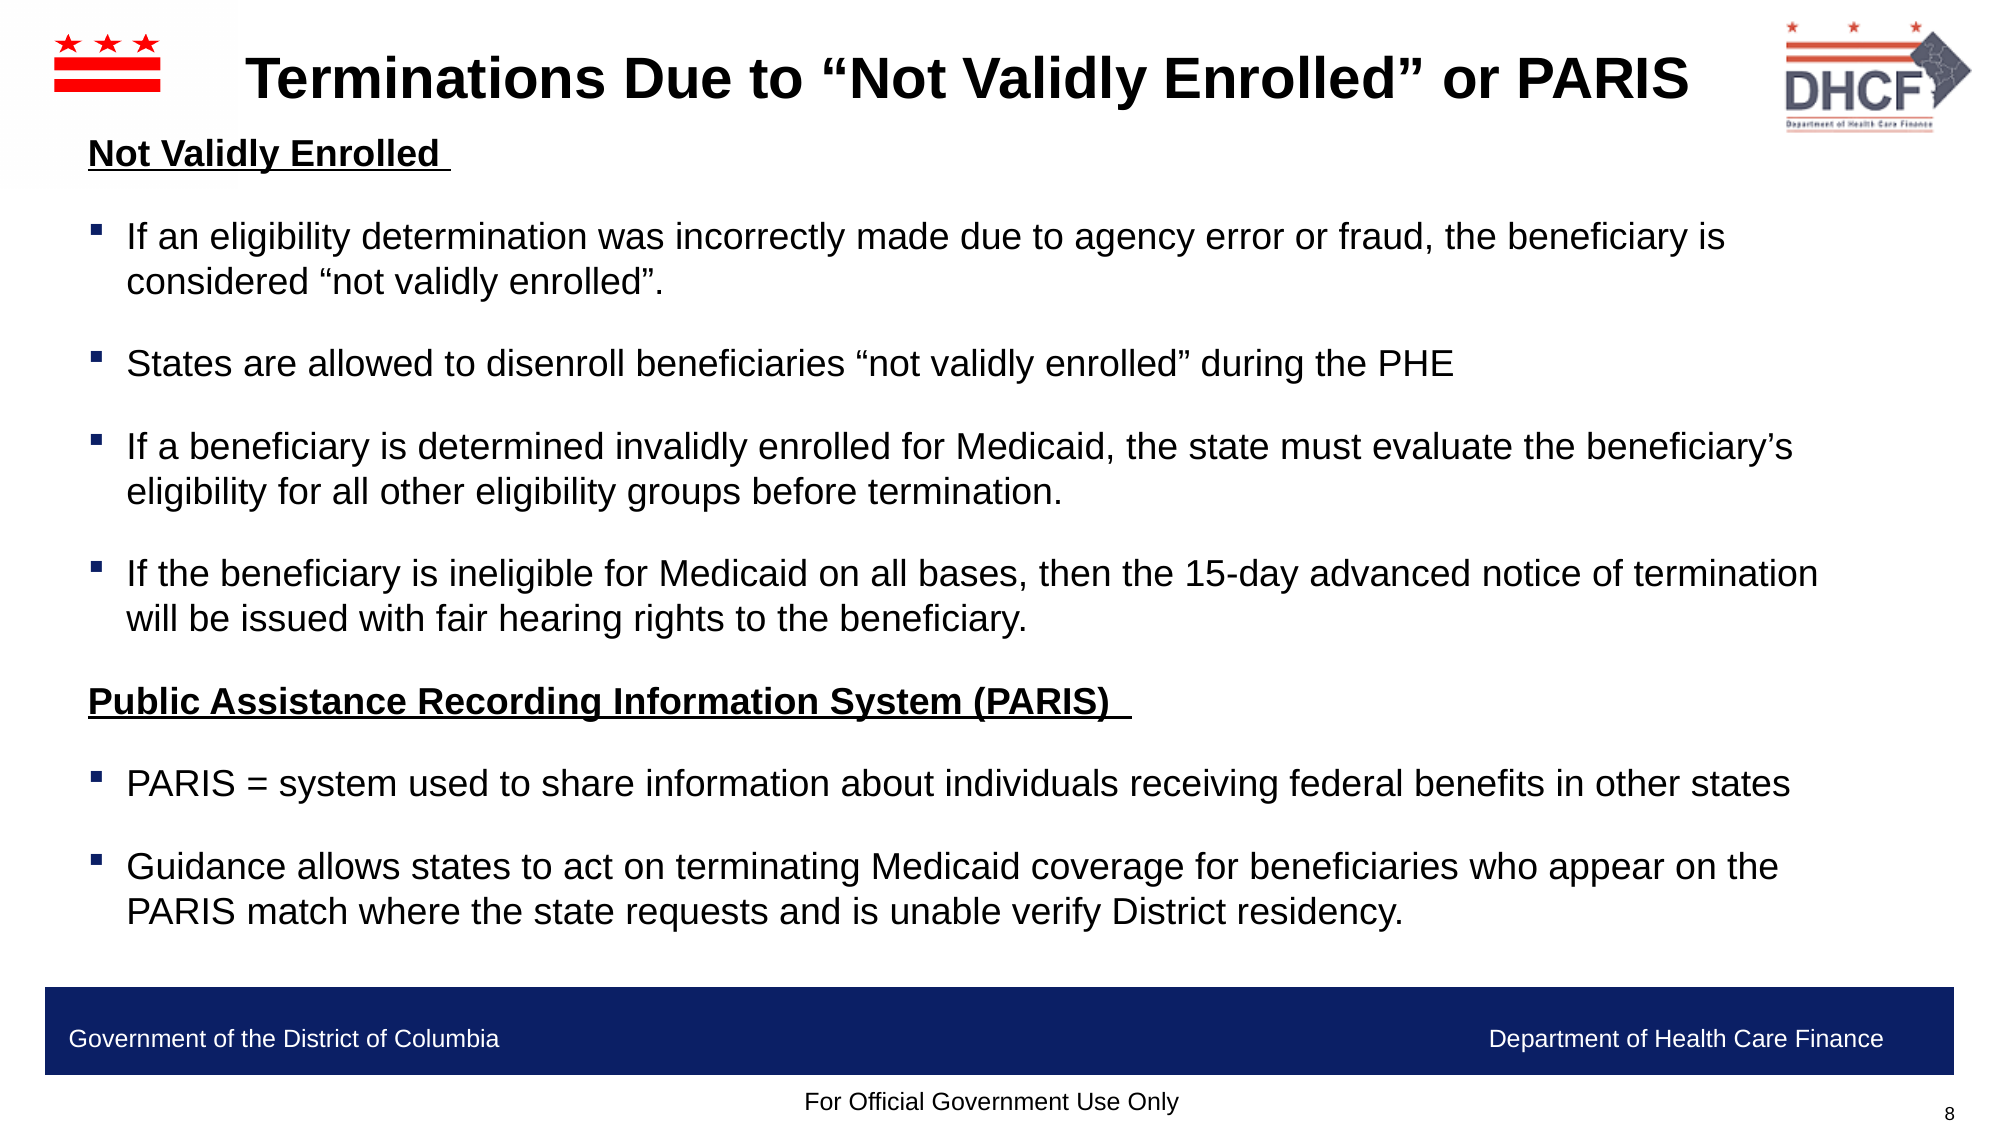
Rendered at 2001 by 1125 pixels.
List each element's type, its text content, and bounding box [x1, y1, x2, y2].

picture [1831, 1035, 1839, 1040]
list Not Validly Enrolled If an eligibility determination was incorrectly made due to agency error or fraud, the beneficiary is considered “not validly enrolled”. States are allowed to disenroll beneficiaries “not validly enrolled” during the PHE If a beneficiary is determined invalidly enrolled for Medicaid, the state must evaluate the beneficiary’s eligibility for all other eligibility groups before termination. If the beneficiary is ineligible for Medicaid on all bases, then the 15-day advanced notice of termination will be issued with fair hearing rights to the beneficiary. Public Assistance Recording Information System (PARIS) PARIS = system used to share information about individuals receiving federal benefits in other states Guidance allows states to act on terminating Medicaid coverage for beneficiaries who appear on the PARIS match where the state requests and is unable verify District residency. [87, 129, 1831, 1114]
picture [45, 987, 87, 1075]
picture [0, 0, 238, 189]
picture [1832, 1040, 1839, 1046]
picture [1831, 987, 1954, 1075]
title Terminations Due to “Not Validly Enrolled” or PARIS [240, 10, 1713, 111]
picture [1770, 21, 1972, 144]
